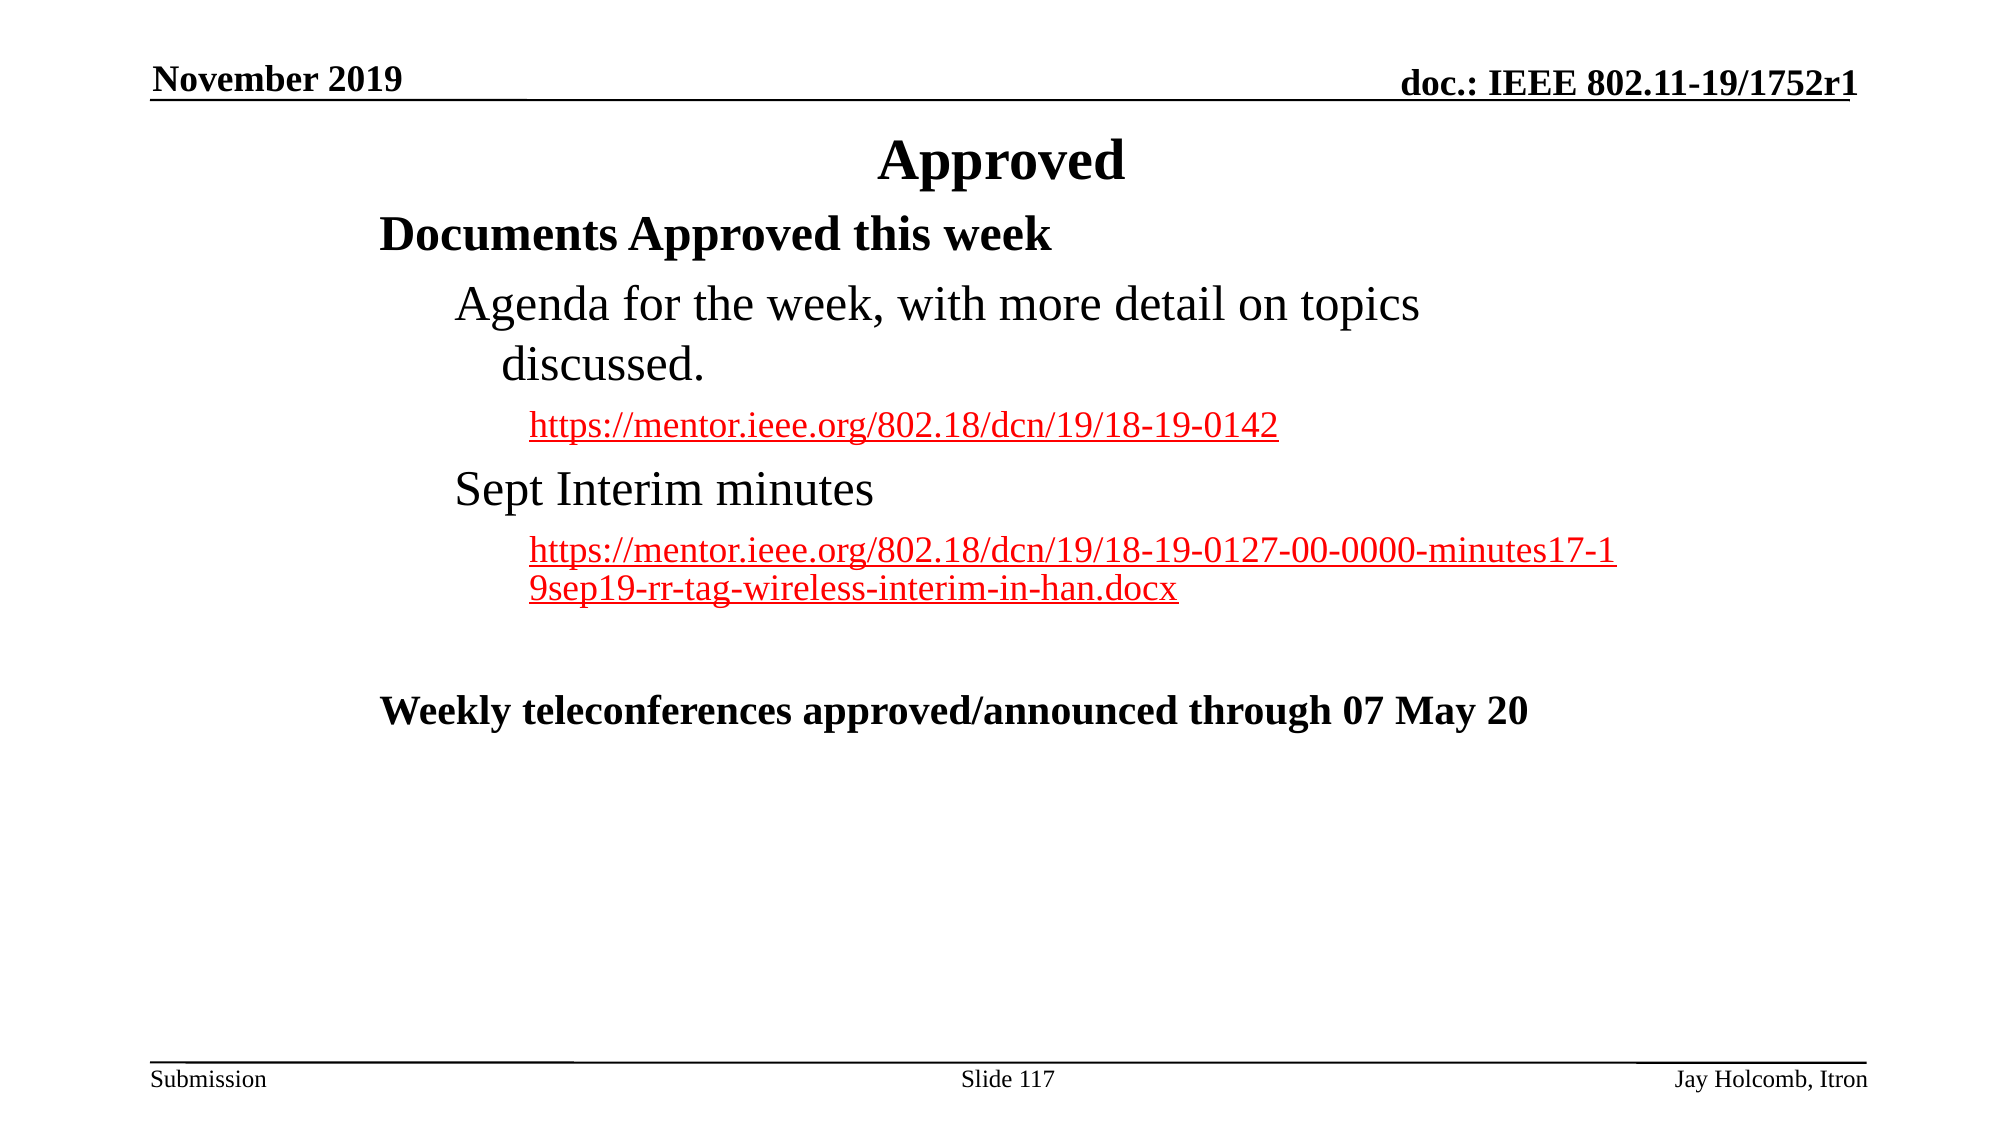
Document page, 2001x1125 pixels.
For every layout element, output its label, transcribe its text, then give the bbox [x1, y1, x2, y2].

title Approved [364, 112, 1640, 192]
list Documents Approved this week Agenda for the week, with more detail on topics discussed. https://mentor.ieee.org/802.18/dcn/19/18-19-0142 Sept Interim minutes https://mentor.ieee.org/802.18/dcn/19/18-19-0127-00-0000-minutes17-19sep19-rr-tag-wireless-interim-in-han.docx Weekly teleconferences approved/announced through 07 May 20 [364, 192, 1640, 1040]
slide_number Slide 117 [950, 1061, 1067, 1123]
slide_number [152, 54, 563, 100]
footer Jay Holcomb, Itron [1171, 1061, 1869, 1093]
